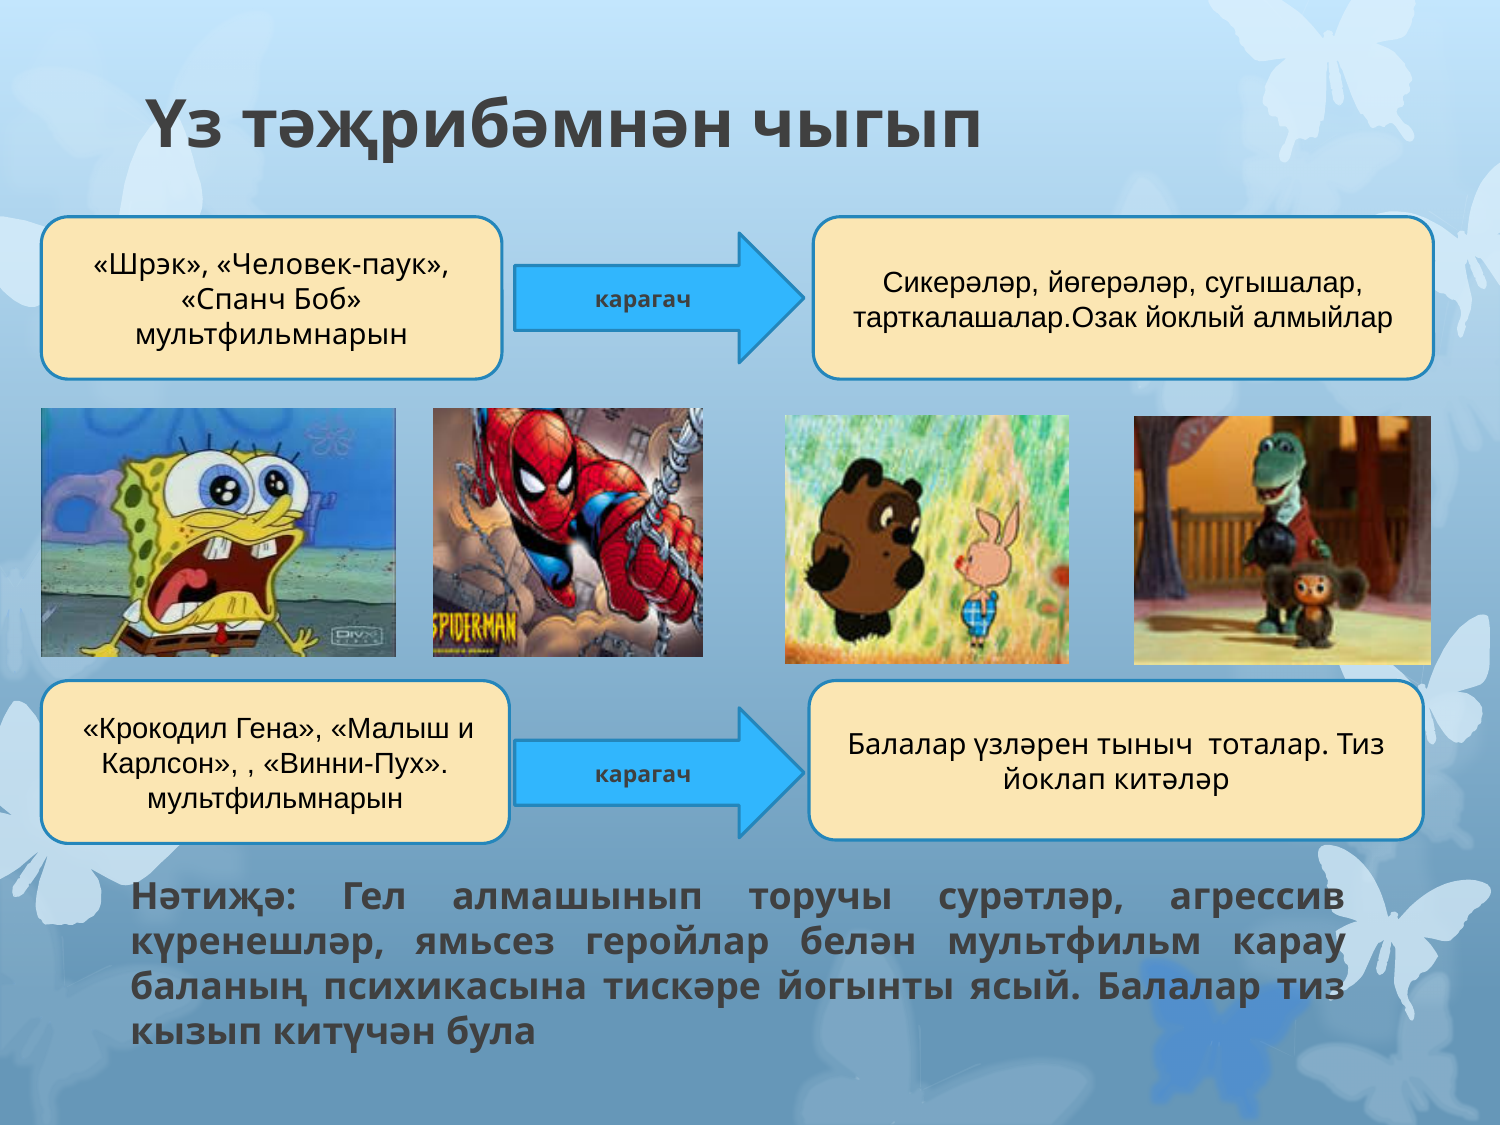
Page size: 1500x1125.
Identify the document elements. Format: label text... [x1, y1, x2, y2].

picture [432, 408, 704, 658]
picture [1134, 416, 1431, 666]
text_box карагач [513, 706, 806, 840]
title Үз тәҗрибәмнән чыгып [130, 42, 1447, 279]
text_box Сикерәләр, йөгерәләр, сугышалар, тарткалашалар.Озак йоклый алмыйлар [811, 215, 1436, 381]
text_box «Крокодил Гена», «Малыш и Карлсон», , «Винни-Пух». мультфильмнарын [39, 679, 511, 845]
list Нәтиҗә: Гел алмашынып торучы сурәтләр, агрессив күренешләр, ямьсез геройлар белән мультфильм карау баланың психикасына тискәре йогынты ясый. Балалар тиз кызып китүчән була [115, 834, 1362, 1091]
text_box карагач [513, 231, 806, 365]
picture [40, 408, 397, 658]
picture [784, 415, 1070, 665]
text_box Балалар үзләрен тыныч тоталар. Тиз йоклап китәләр [807, 678, 1425, 842]
text_box «Шрэк», «Человек-паук», «Спанч Боб» мультфильмнарын [39, 215, 504, 381]
